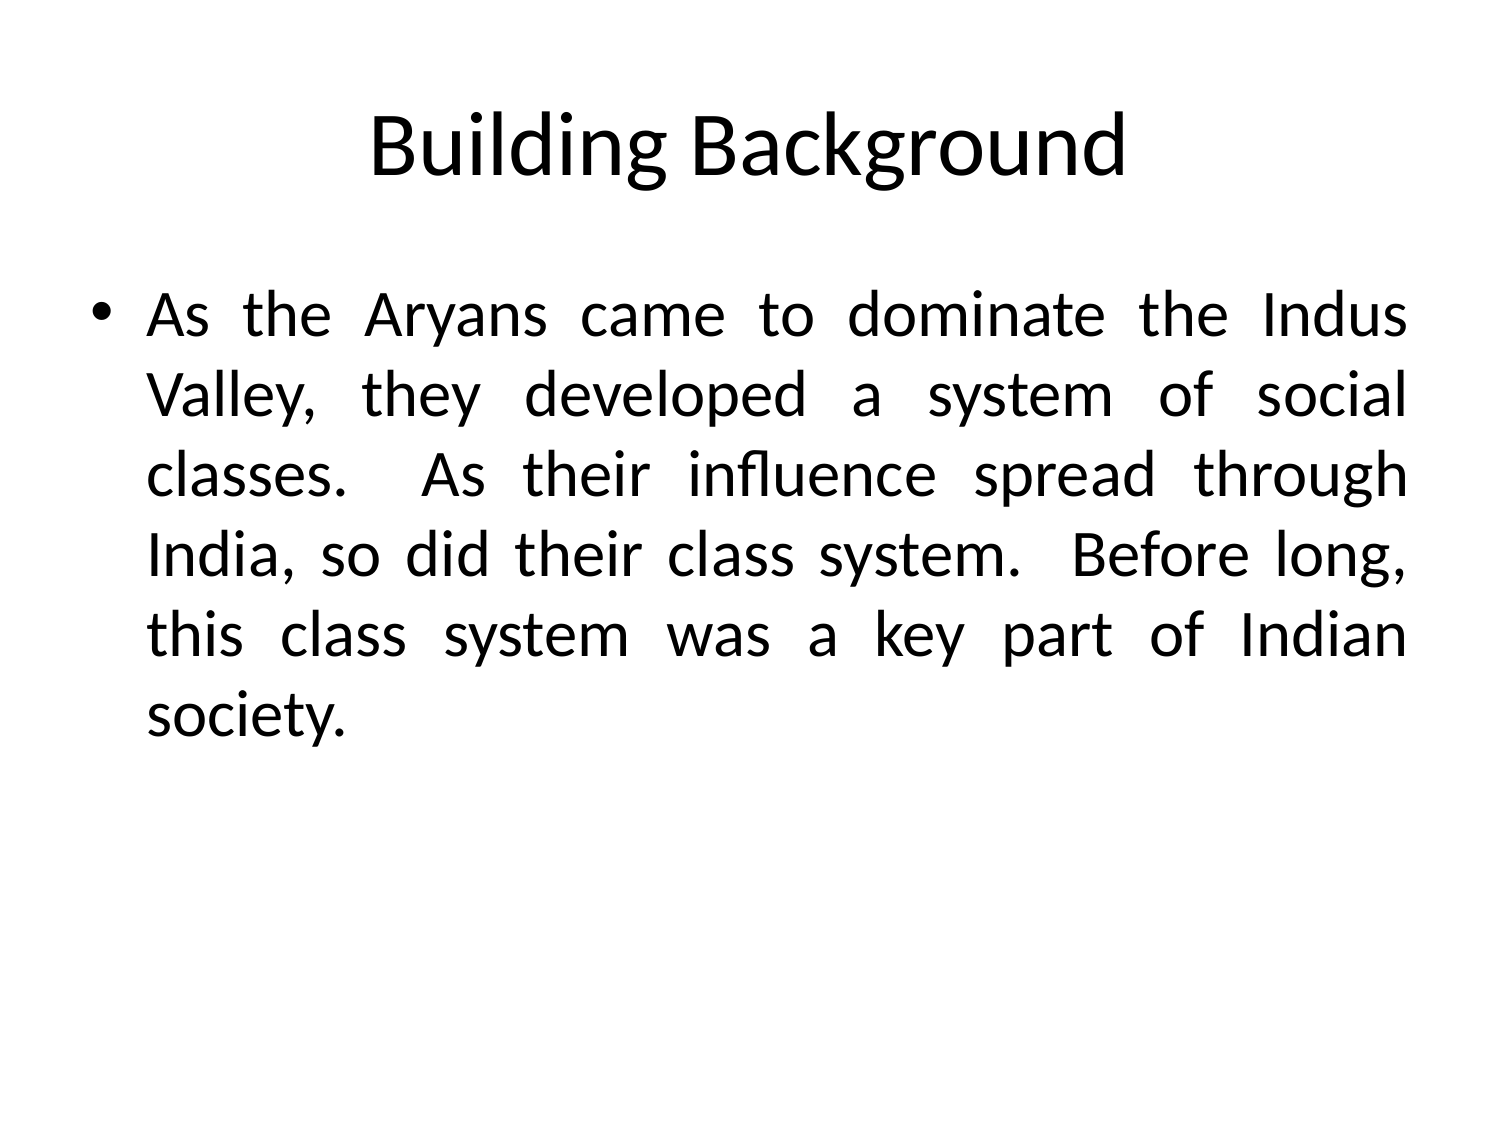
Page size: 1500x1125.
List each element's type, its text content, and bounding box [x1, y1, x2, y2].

title Building Background [75, 45, 1425, 233]
list As the Aryans came to dominate the Indus Valley, they developed a system of social classes. As their influence spread through India, so did their class system. Before long, this class system was a key part of Indian society. [75, 262, 1425, 1005]
